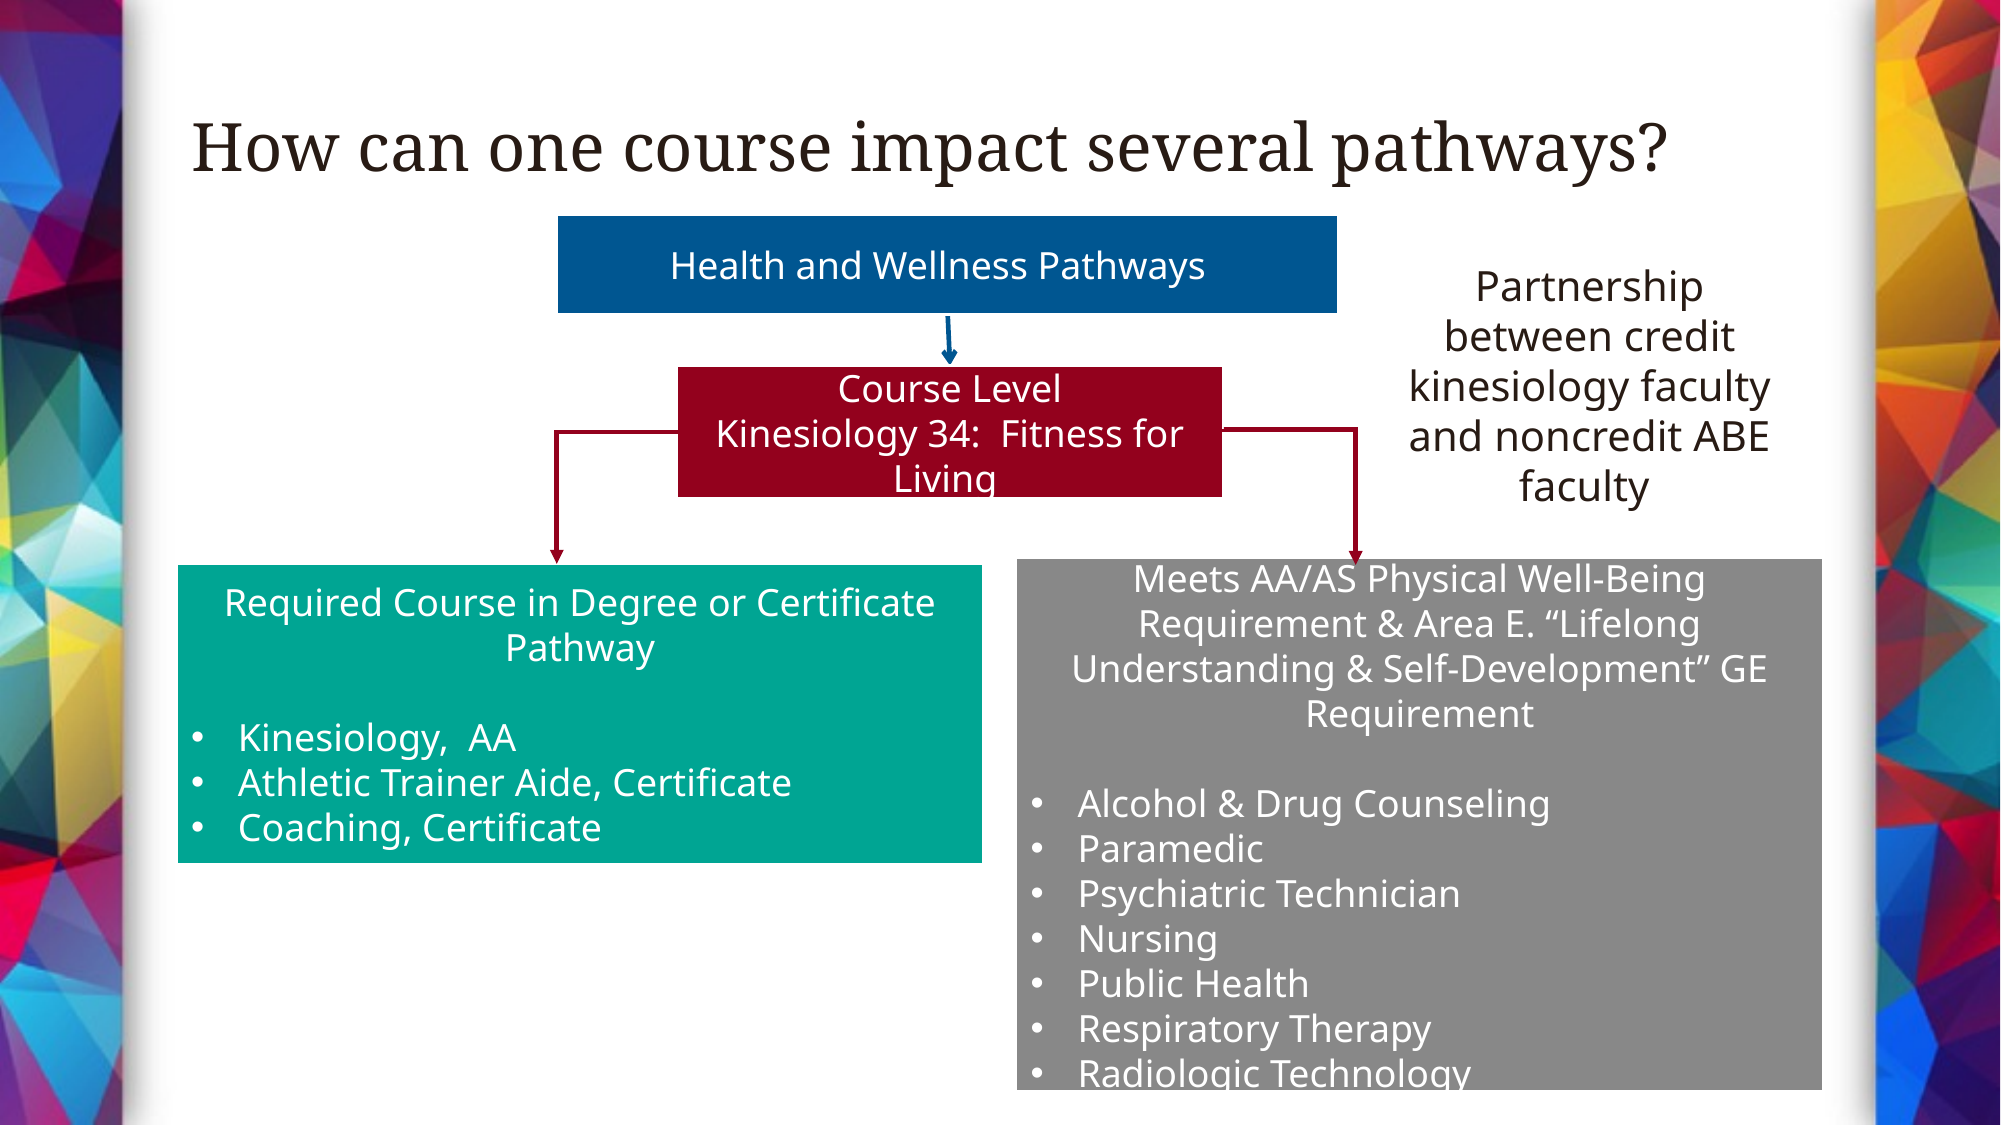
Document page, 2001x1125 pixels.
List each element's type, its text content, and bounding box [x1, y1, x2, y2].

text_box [176, 214, 1824, 1092]
title How can one course impact several pathways? [176, 59, 1827, 194]
